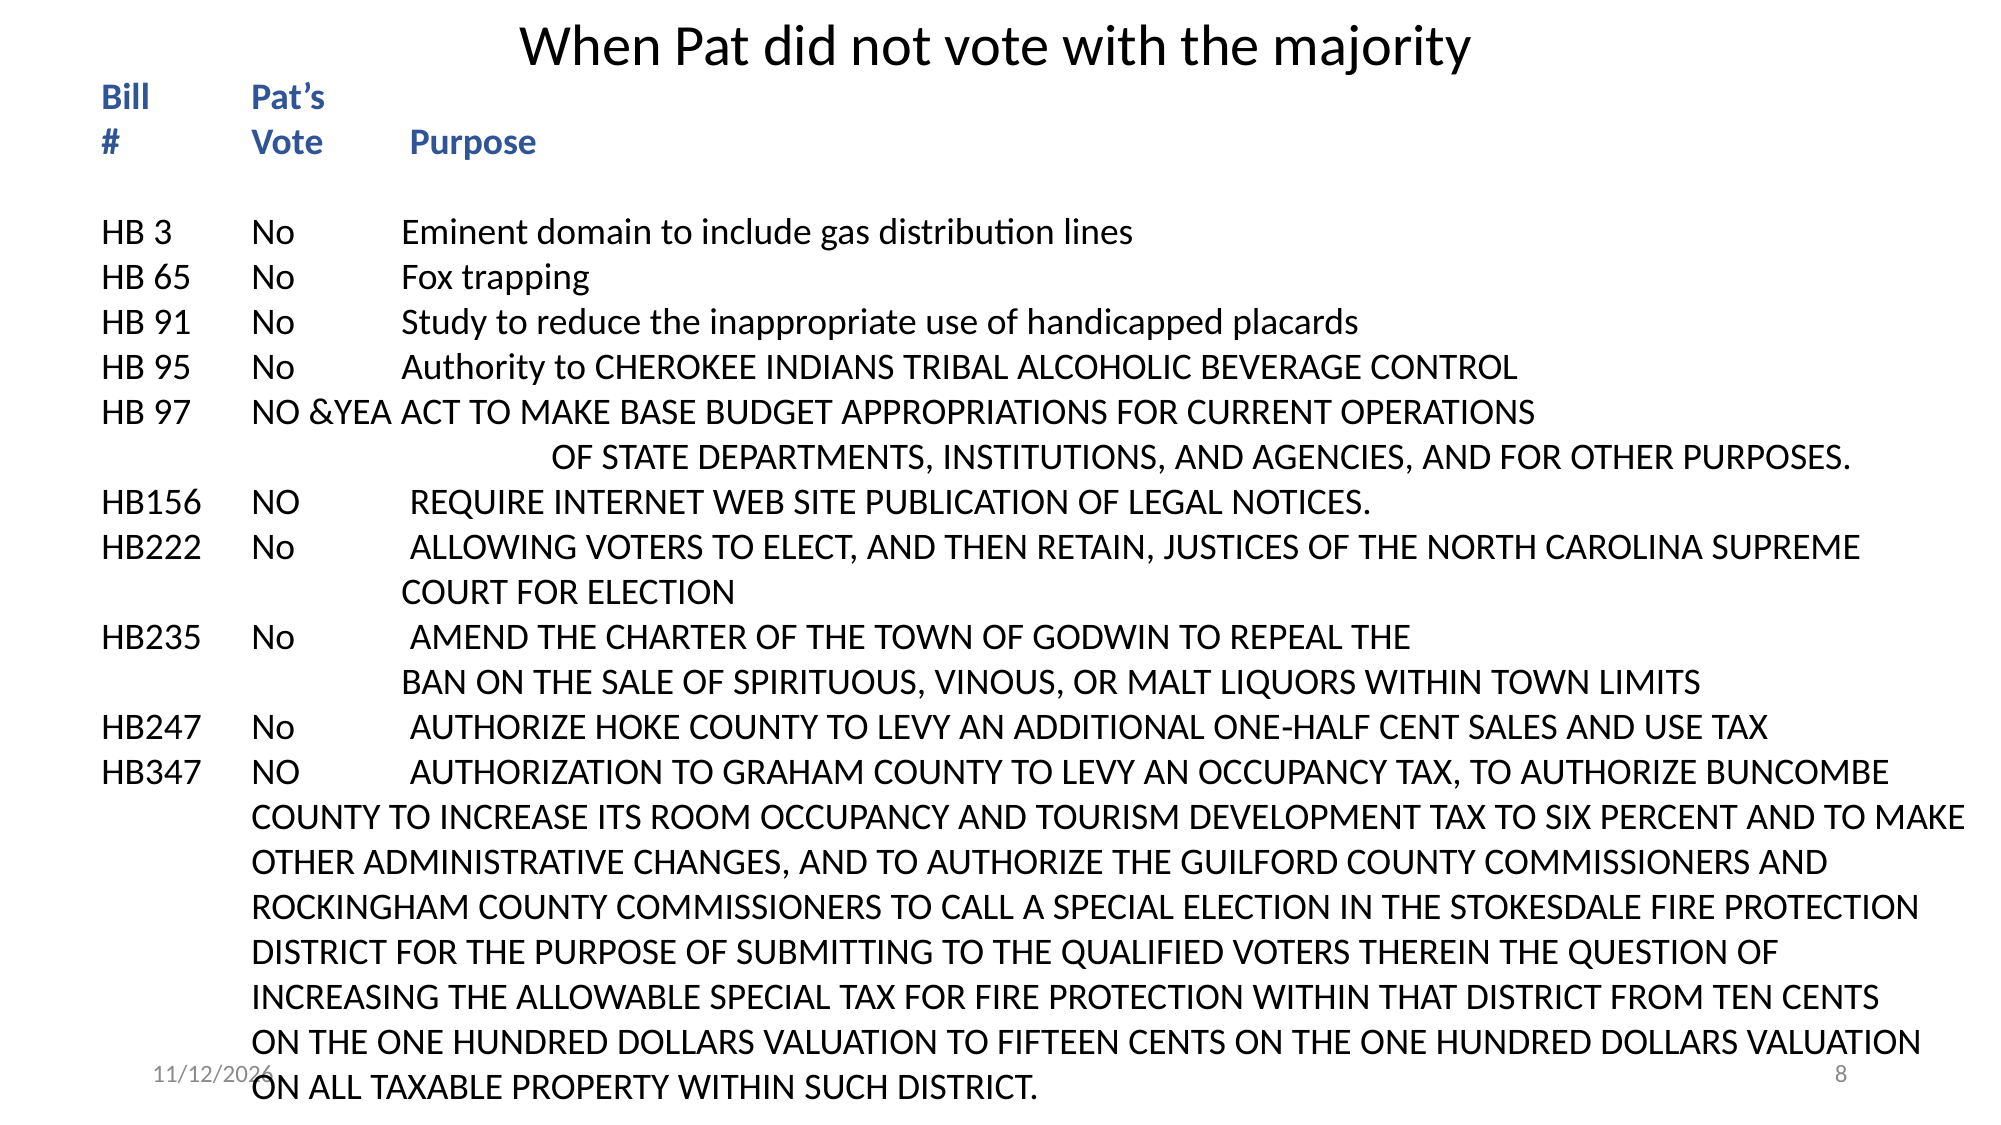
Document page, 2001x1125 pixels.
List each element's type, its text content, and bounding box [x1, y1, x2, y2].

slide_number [137, 1042, 588, 1103]
footer [662, 1042, 1338, 1103]
slide_number 8 [1412, 1042, 1863, 1103]
text_box When Pat did not vote with the majority [504, 0, 1487, 64]
text_box Bill Pat’s # Vote Purpose HB 3 No Eminent domain to include gas distribution lines HB 65 No Fox trapping HB 91 No Study to reduce the inappropriate use of handicapped placards HB 95 No Authority to CHEROKEE INDIANS TRIBAL ALCOHOLIC BEVERAGE CONTROL HB 97 No &yea ACT TO MAKE BASE BUDGET APPROPRIATIONS FOR CURRENT OPERATIONS OF STATE DEPARTMENTS, INSTITUTIONS, AND AGENCIES, AND FOR OTHER PURPOSES. HB156 No REQUIRE INTERNET WEB SITE PUBLICATION OF LEGAL NOTICES. HB222 No ALLOWING VOTERS TO ELECT, AND THEN RETAIN, JUSTICES OF THE NORTH CAROLINA SUPREME COURT FOR ELECTION HB235 No AMEND THE CHARTER OF THE TOWN OF GODWIN TO REPEAL THE BAN ON THE SALE OF SPIRITUOUS, VINOUS, OR MALT LIQUORS WITHIN TOWN LIMITS HB247 No AUTHORIZE HOKE COUNTY TO LEVY AN ADDITIONAL ONE‑HALF CENT SALES AND USE TAX HB347 No AUTHORIZATION TO GRAHAM COUNTY TO LEVY AN OCCUPANCY TAX, TO AUTHORIZE BUNCOMBE COUNTY TO INCREASE ITS ROOM OCCUPANCY AND TOURISM DEVELOPMENT TAX TO SIX PERCENT AND TO MAKE OTHER ADMINISTRATIVE CHANGES, AND TO AUTHORIZE THE GUILFORD COUNTY COMMISSIONERS AND ROCKINGHAM COUNTY COMMISSIONERS TO CALL A SPECIAL ELECTION IN THE STOKESDALE FIRE PROTECTION DISTRICT FOR THE PURPOSE OF SUBMITTING TO THE QUALIFIED VOTERS THEREIN THE QUESTION OF INCREASING THE ALLOWABLE SPECIAL TAX FOR FIRE PROTECTION WITHIN THAT DISTRICT FROM TEN CENTS ON THE ONE HUNDRED DOLLARS VALUATION TO FIFTEEN CENTS ON THE ONE HUNDRED DOLLARS VALUATION ON ALL TAXABLE PROPERTY WITHIN SUCH DISTRICT. [86, 64, 1991, 1115]
